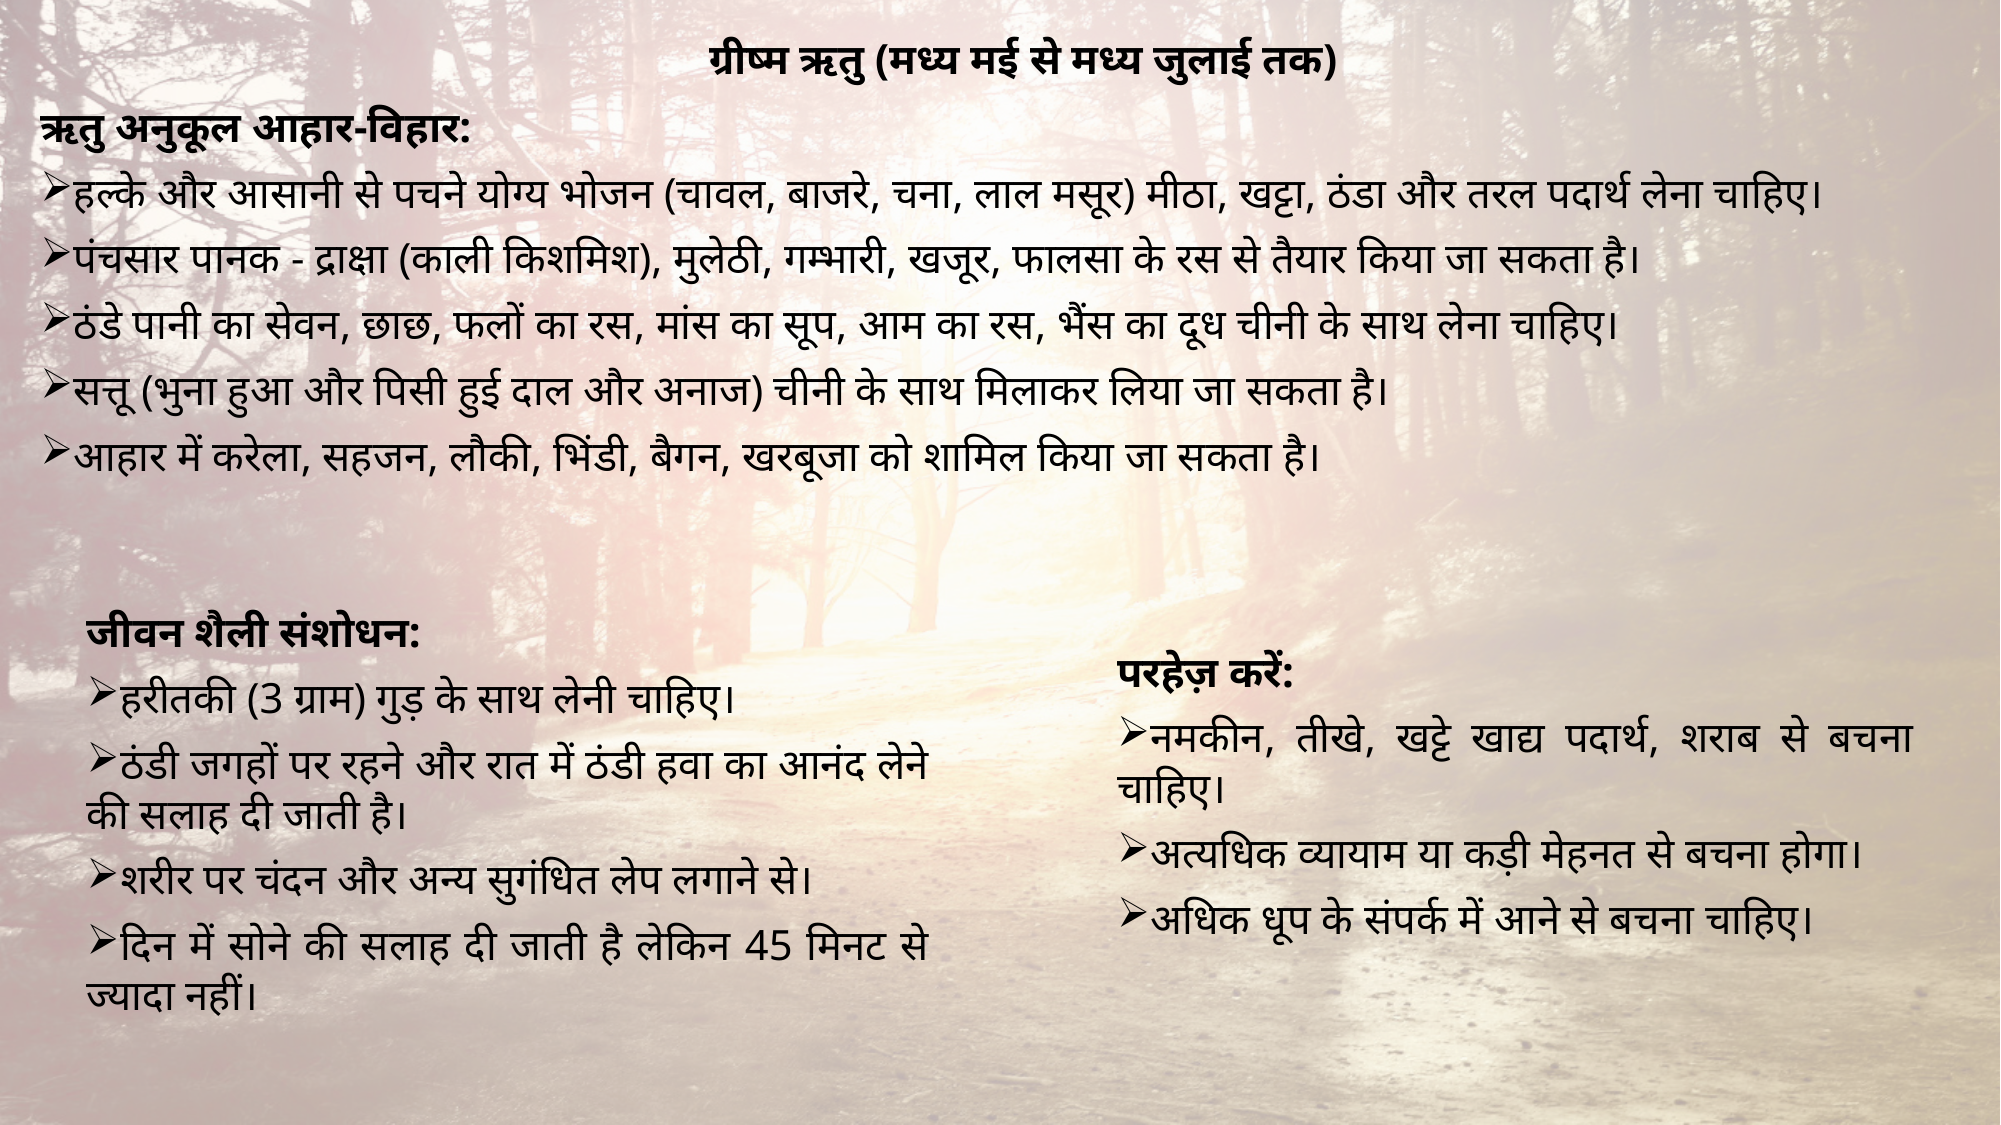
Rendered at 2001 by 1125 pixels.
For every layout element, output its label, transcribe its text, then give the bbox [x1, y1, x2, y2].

text_box ऋतु अनुकूल आहार-विहार: हल्के और आसानी से पचने योग्य भोजन (चावल, बाजरे, चना, लाल मसूर) मीठा, खट्टा, ठंडा और तरल पदार्थ लेना चाहिए। पंचसार पानक - द्राक्षा (काली किशमिश), मुलेठी, गम्भारी, खजूर, फालसा के रस से तैयार किया जा सकता है। ठंडे पानी का सेवन, छाछ, फलों का रस, मांस का सूप, आम का रस, भैंस का दूध चीनी के साथ लेना चाहिए। सत्तू (भुना हुआ और पिसी हुई दाल और अनाज) चीनी के साथ मिलाकर लिया जा सकता है। आहार में करेला, सहजन, लौकी, भिंडी, बैगन, खरबूजा को शामिल किया जा सकता है। [25, 93, 1975, 603]
text_box परहेज़ करें: नमकीन, तीखे, खट्टे खाद्य पदार्थ, शराब से बचना चाहिए। अत्यधिक व्यायाम या कड़ी मेहनत से बचना होगा। अधिक धूप के संपर्क में आने से बचना चाहिए। [1102, 638, 1928, 951]
text_box [0, 0, 2000, 1125]
text_box ग्रीष्म ऋतु (मध्य मई से मध्य जुलाई तक) [444, 25, 1613, 93]
text_box जीवन शैली संशोधन: हरीतकी (3 ग्राम) गुड़ के साथ लेनी चाहिए। ठंडी जगहों पर रहने और रात में ठंडी हवा का आनंद लेने की सलाह दी जाती है। शरीर पर चंदन और अन्य सुगंधित लेप लगाने से। दिन में सोने की सलाह दी जाती है लेकिन 45 मिनट से ज्यादा नहीं। [72, 598, 944, 1077]
